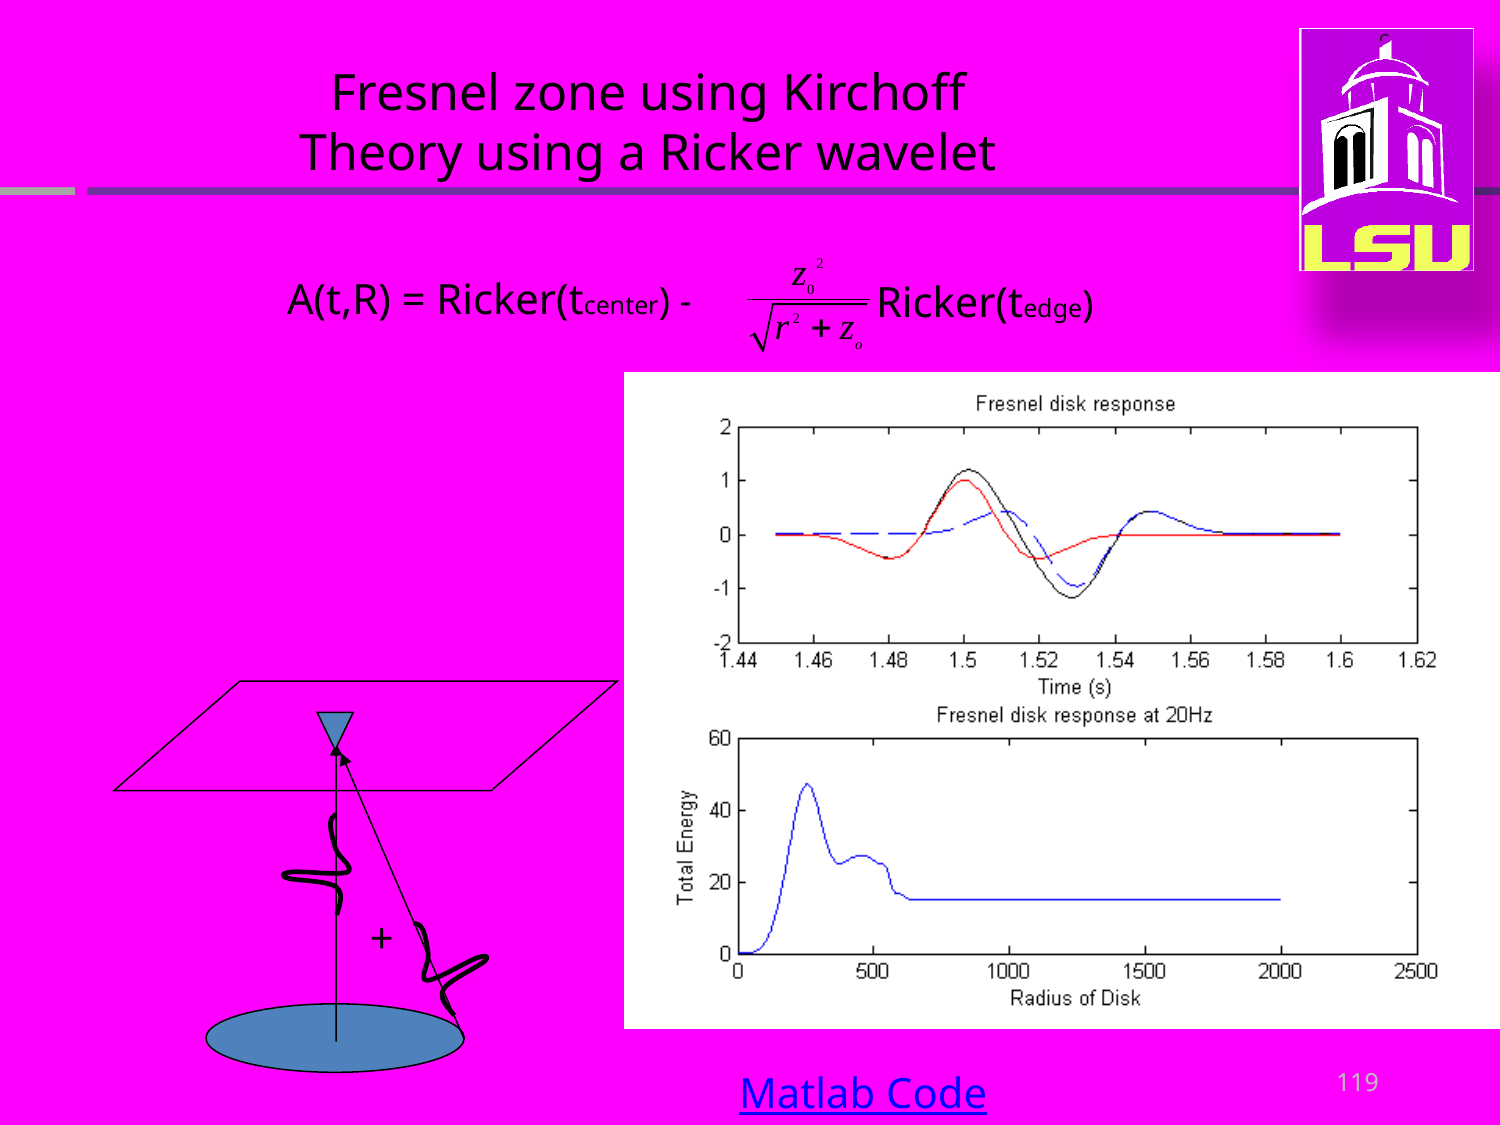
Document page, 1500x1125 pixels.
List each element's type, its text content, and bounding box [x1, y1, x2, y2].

picture [1299, 28, 1474, 271]
picture [624, 371, 1500, 1029]
text_box + [355, 904, 398, 970]
text_box Fresnel zone using Kirchoff Theory using a Ricker wavelet [251, 52, 1045, 188]
text_box [205, 1003, 464, 1073]
text_box A(t,R) = Ricker(tcenter) - [272, 265, 738, 330]
text_box Matlab Code [703, 1059, 1023, 1125]
text_box Ricker(tedge) [879, 267, 1109, 333]
text_box [283, 814, 350, 915]
text_box [413, 922, 487, 1016]
text_box [113, 681, 618, 791]
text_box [743, 252, 875, 357]
text_box [124, 650, 619, 711]
